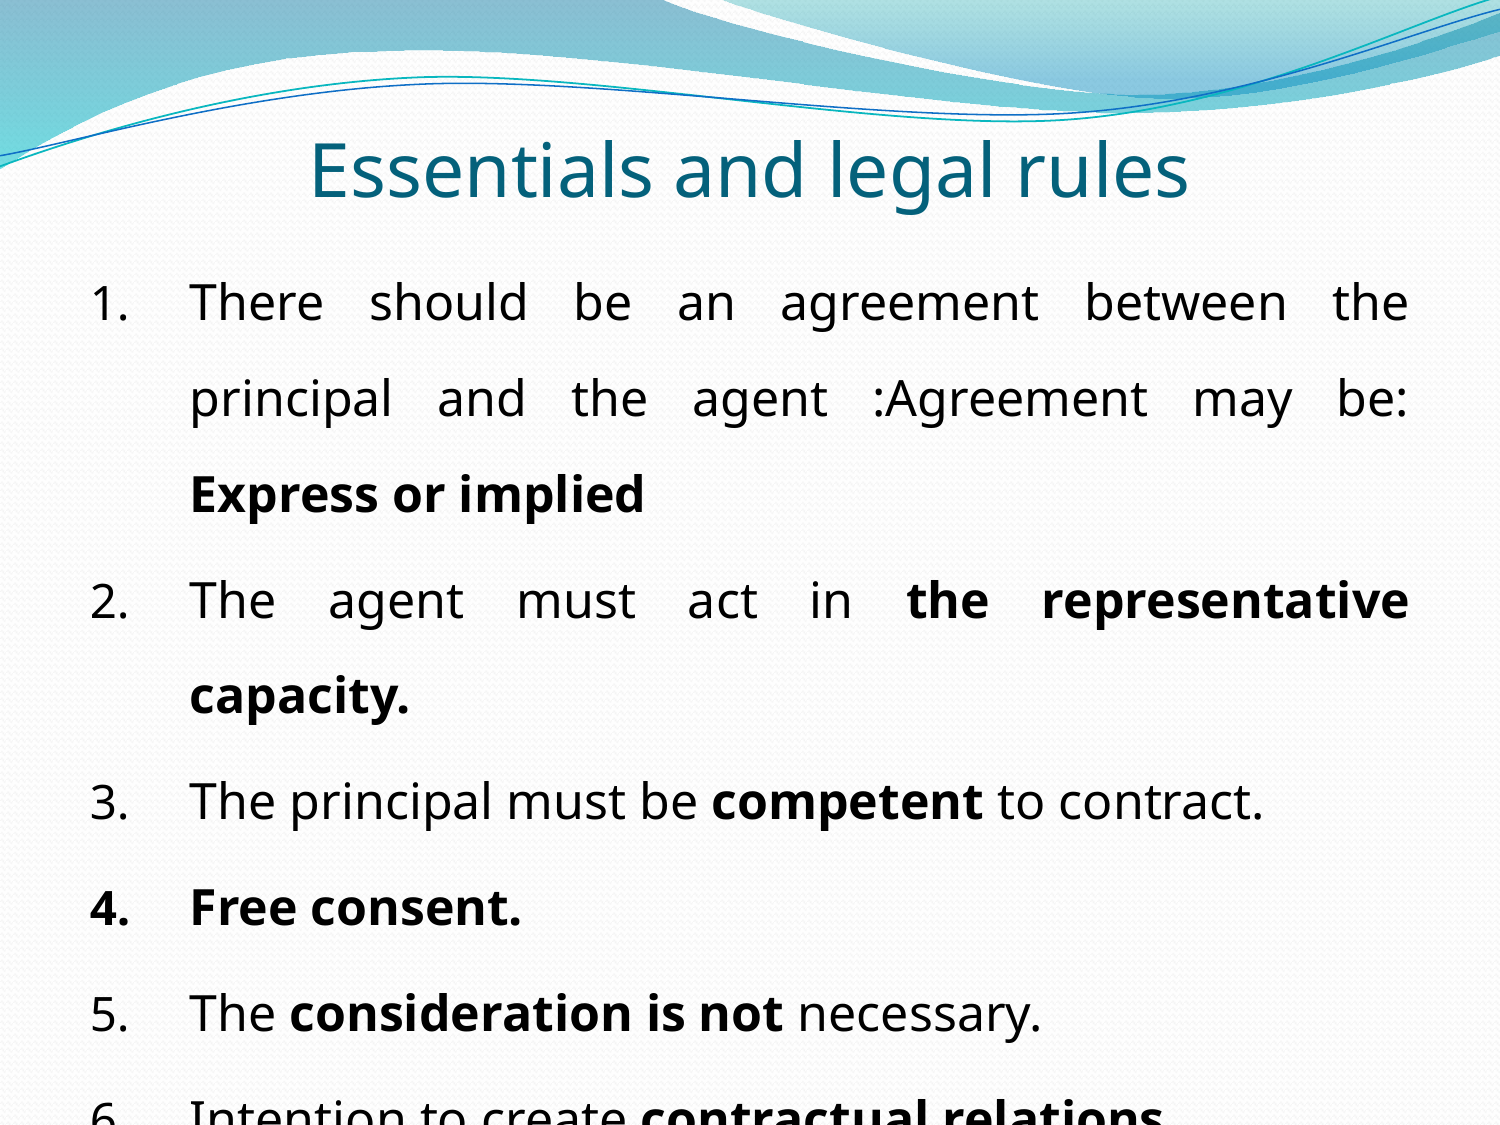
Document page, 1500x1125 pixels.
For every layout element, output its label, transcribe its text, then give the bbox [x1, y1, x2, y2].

title Essentials and legal rules [75, 87, 1425, 213]
list There should be an agreement between the principal and the agent :Agreement may be: Express or implied The agent must act in the representative capacity. The principal must be competent to contract. Free consent. The consideration is not necessary. Intention to create contractual relations. [75, 226, 1425, 1125]
